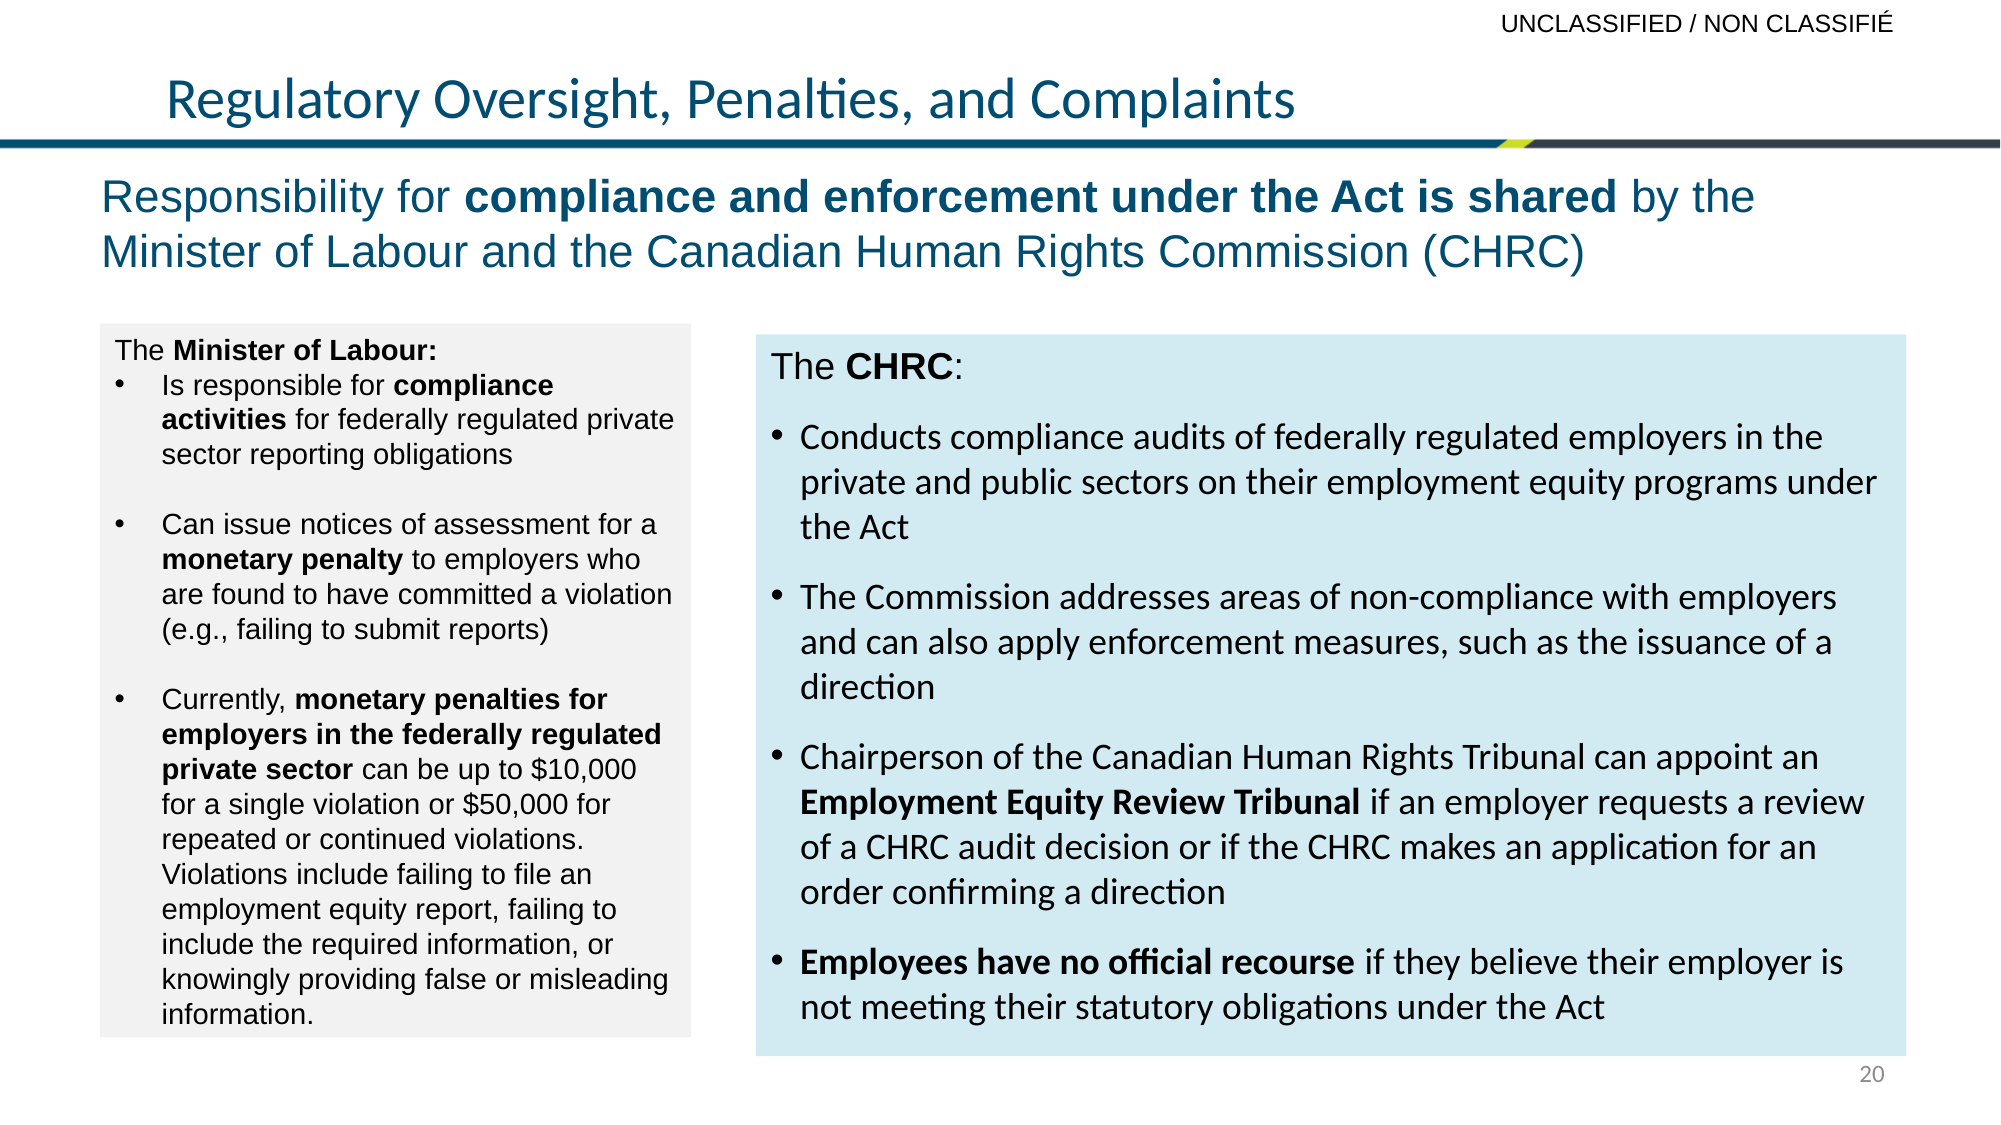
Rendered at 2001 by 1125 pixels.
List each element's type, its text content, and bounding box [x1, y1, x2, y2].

list Responsibility for compliance and enforcement under the Act is shared by the Minister of Labour and the Canadian Human Rights Commission (CHRC) [101, 166, 1758, 290]
title Regulatory Oversight, Penalties, and Complaints [166, 22, 1355, 166]
picture [0, 0, 2001, 1125]
slide_number 20 [1433, 1057, 1900, 1103]
text_box The CHRC: Conducts compliance audits of federally regulated employers in the private and public sectors on their employment equity programs under the Act The Commission addresses areas of non-compliance with employers and can also apply enforcement measures, such as the issuance of a direction Chairperson of the Canadian Human Rights Tribunal can appoint an Employment Equity Review Tribunal if an employer requests a review of a CHRC audit decision or if the CHRC makes an application for an order confirming a direction Employees have no official recourse if they believe their employer is not meeting their statutory obligations under the Act [755, 334, 1907, 1057]
text_box The Minister of Labour: Is responsible for compliance activities for federally regulated private sector reporting obligations Can issue notices of assessment for a monetary penalty to employers who are found to have committed a violation (e.g., failing to submit reports) Currently, monetary penalties for employers in the federally regulated private sector can be up to $10,000 for a single violation or $50,000 for repeated or continued violations. Violations include failing to file an employment equity report, failing to include the required information, or knowingly providing false or misleading information. [99, 323, 692, 1038]
